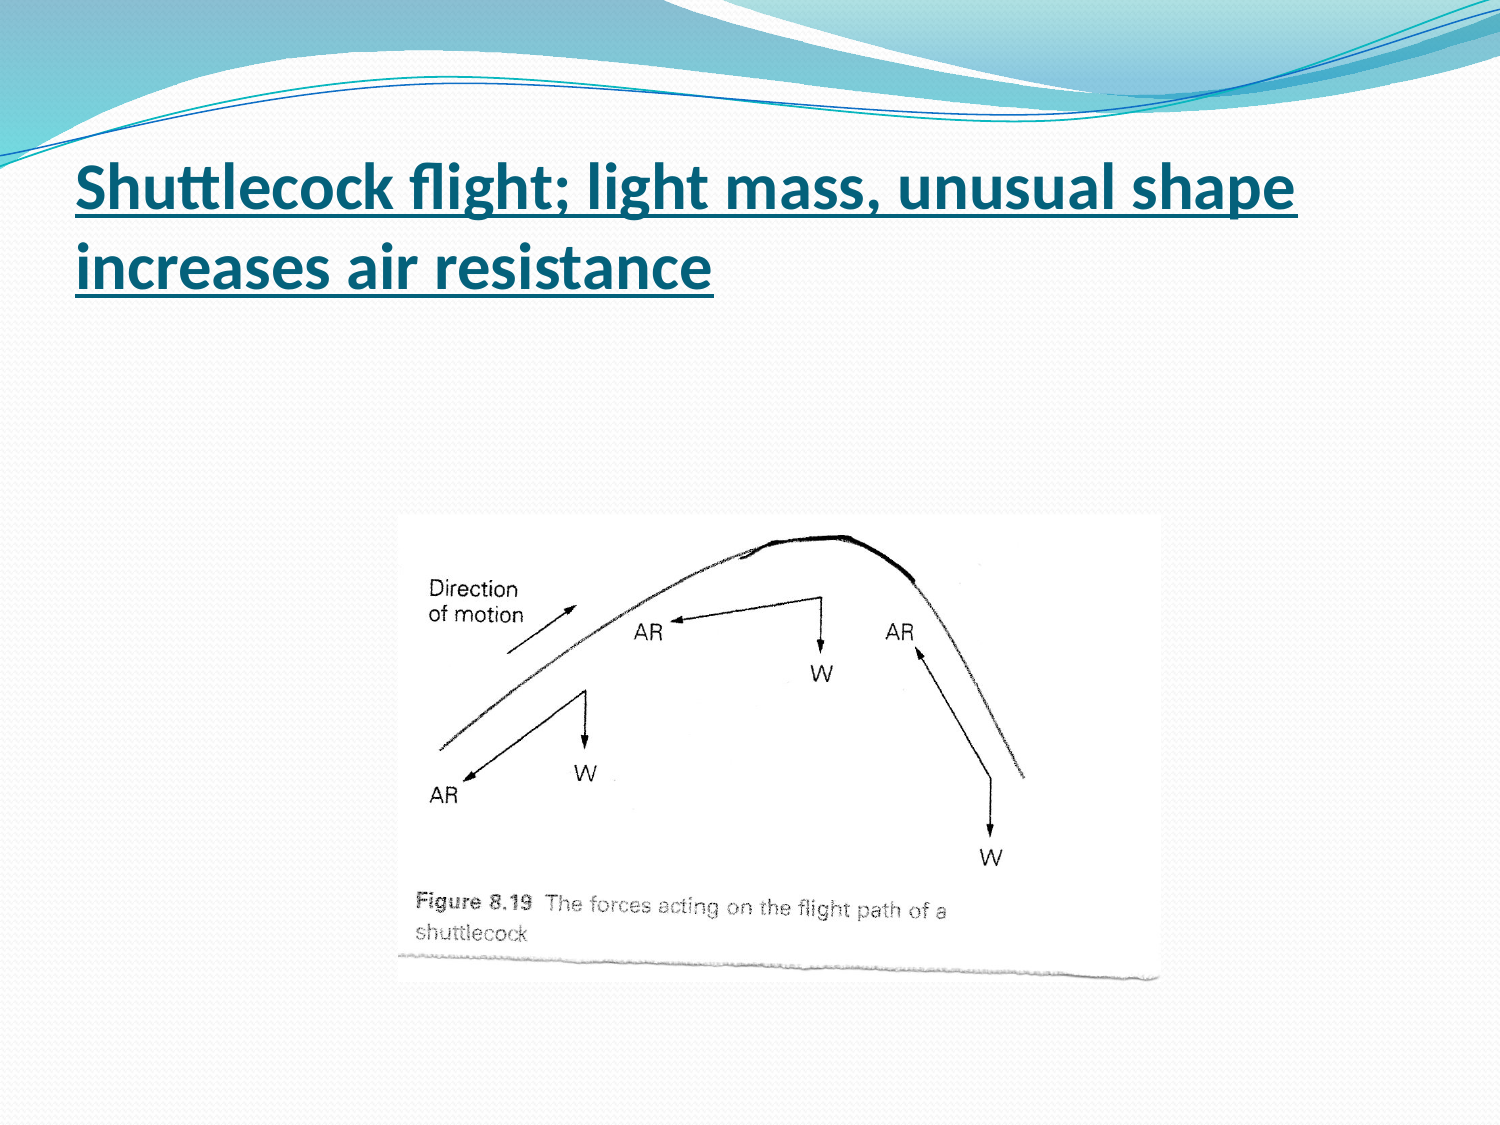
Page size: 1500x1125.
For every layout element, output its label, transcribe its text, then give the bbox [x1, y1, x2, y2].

title Shuttlecock flight; light mass, unusual shape increases air resistance [75, 115, 1425, 303]
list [398, 515, 1162, 983]
